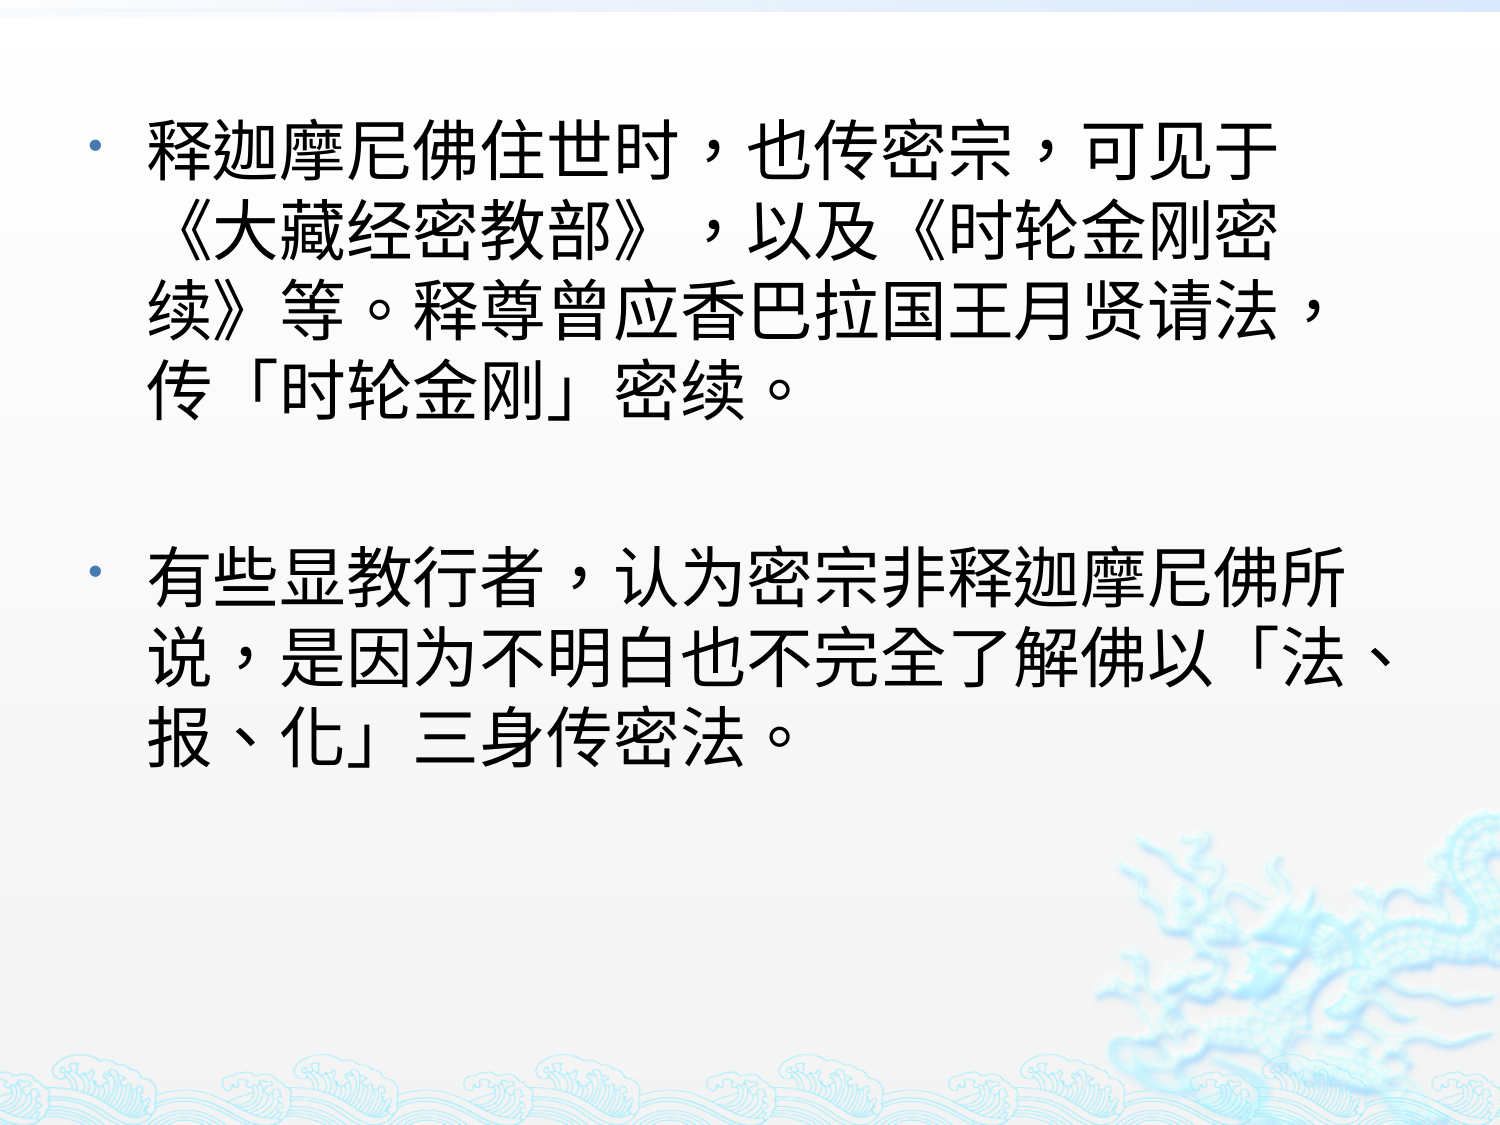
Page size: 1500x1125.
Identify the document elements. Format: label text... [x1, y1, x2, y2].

list 释迦摩尼佛住世时，也传密宗，可见于《大藏经密教部》，以及《时轮金刚密续》等。释尊曾应香巴拉国王月贤请法，传「时轮金刚」密续。 有些显教行者，认为密宗非释迦摩尼佛所说，是因为不明白也不完全了解佛以「法、报、化」三身传密法。 [75, 101, 1425, 1005]
